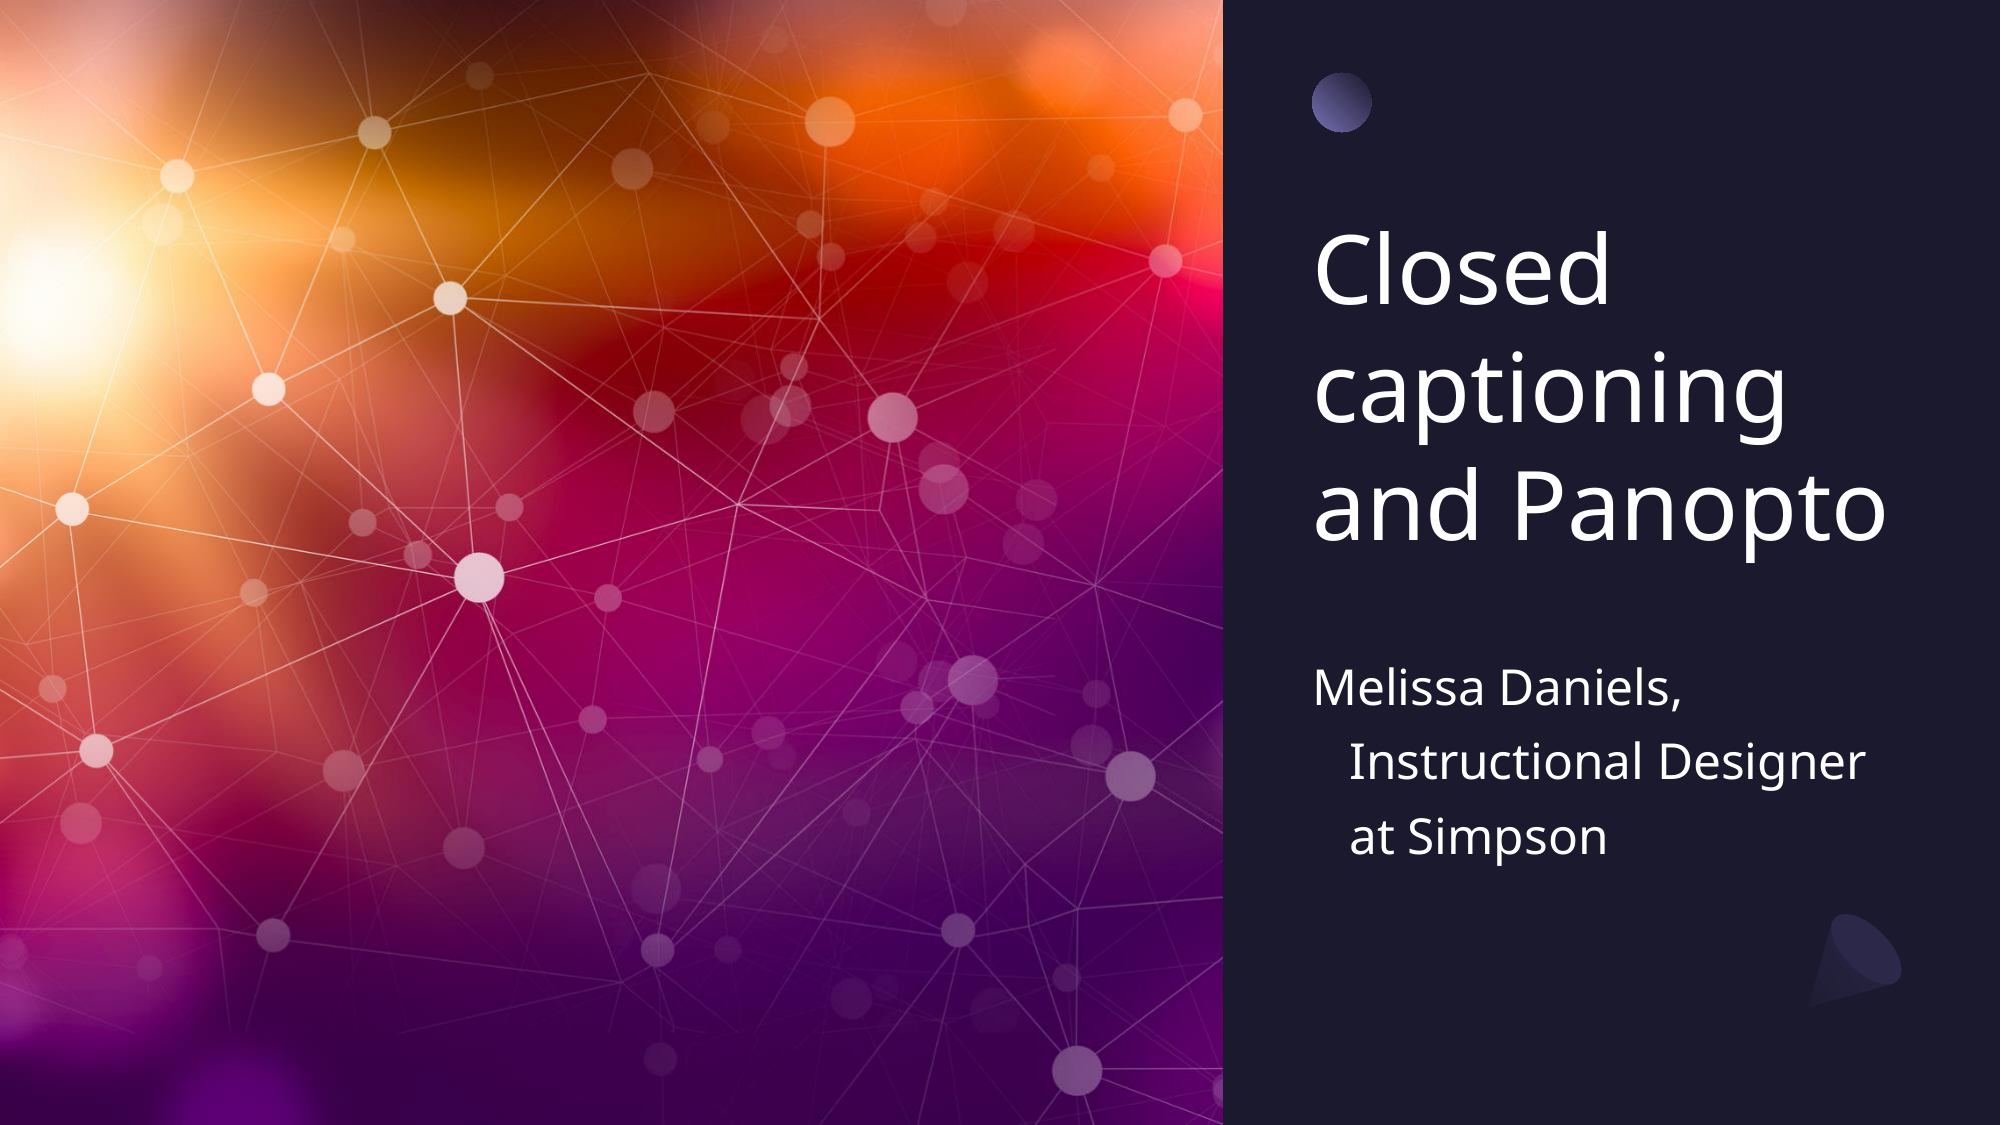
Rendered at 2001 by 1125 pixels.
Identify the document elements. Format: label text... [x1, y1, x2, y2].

list Melissa Daniels, Instructional Designer at Simpson [1312, 645, 1898, 870]
title Closed captioning and Panopto [1312, 172, 1898, 564]
picture [0, 0, 1223, 1125]
